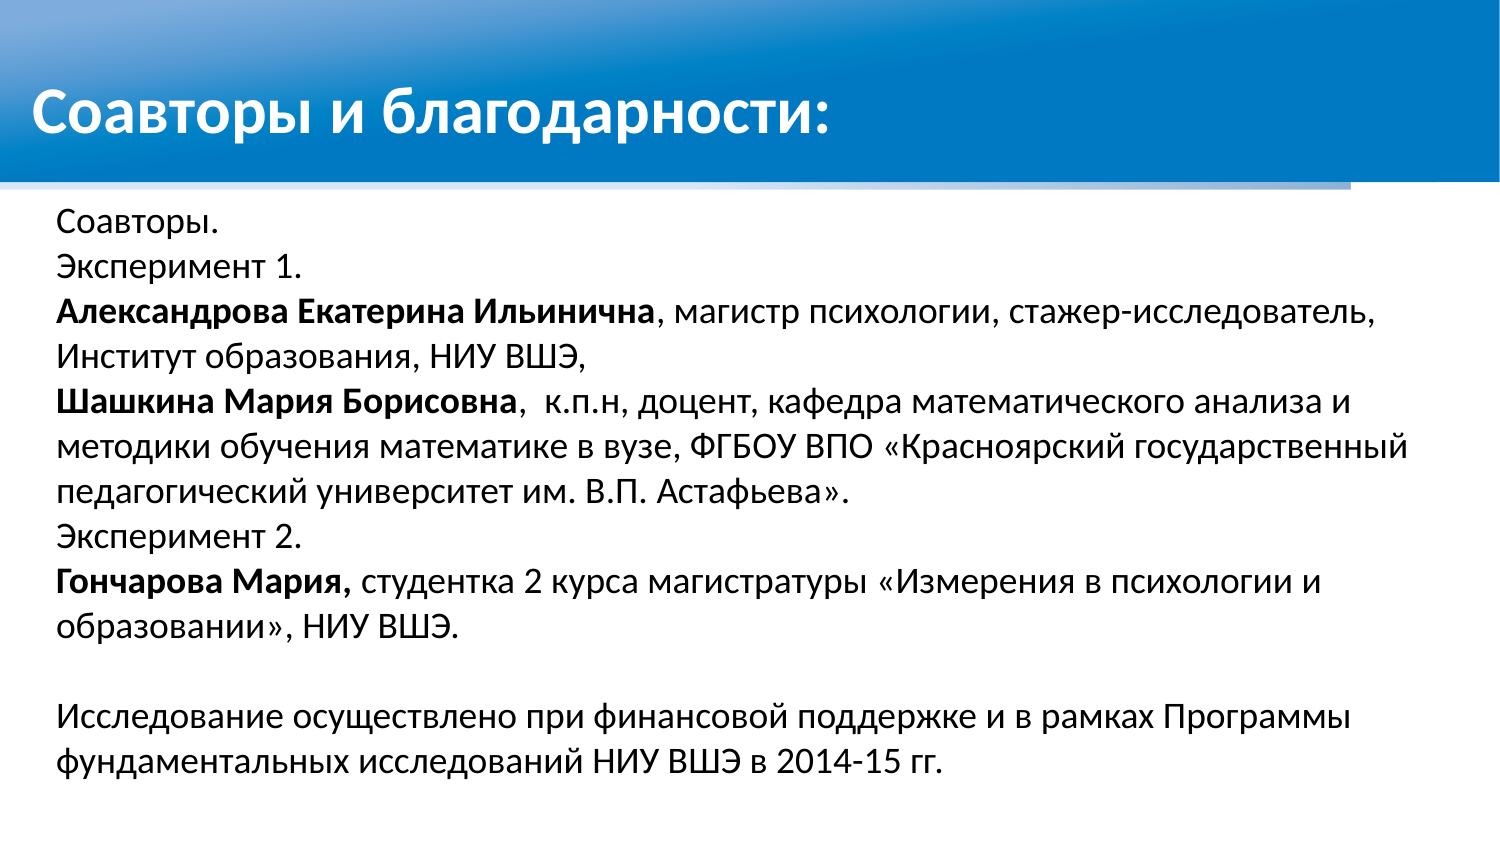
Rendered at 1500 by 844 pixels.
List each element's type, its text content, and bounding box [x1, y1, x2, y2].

text_box Соавторы. Эксперимент 1. Александрова Екатерина Ильинична, магистр психологии, стажер-исследователь, Институт образования, НИУ ВШЭ, Шашкина Мария Борисовна, к.п.н, доцент, кафедра математического анализа и методики обучения математике в вузе, ФГБОУ ВПО «Красноярский государственный педагогический университет им. В.П. Астафьева». Эксперимент 2. Гончарова Мария, студентка 2 курса магистратуры «Измерения в психологии и образовании», НИУ ВШЭ. Исследование осуществлено при финансовой поддержке и в рамках Программы фундаментальных исследований НИУ ВШЭ в 2014-15 гг. [41, 198, 1447, 789]
picture [0, 0, 1500, 191]
